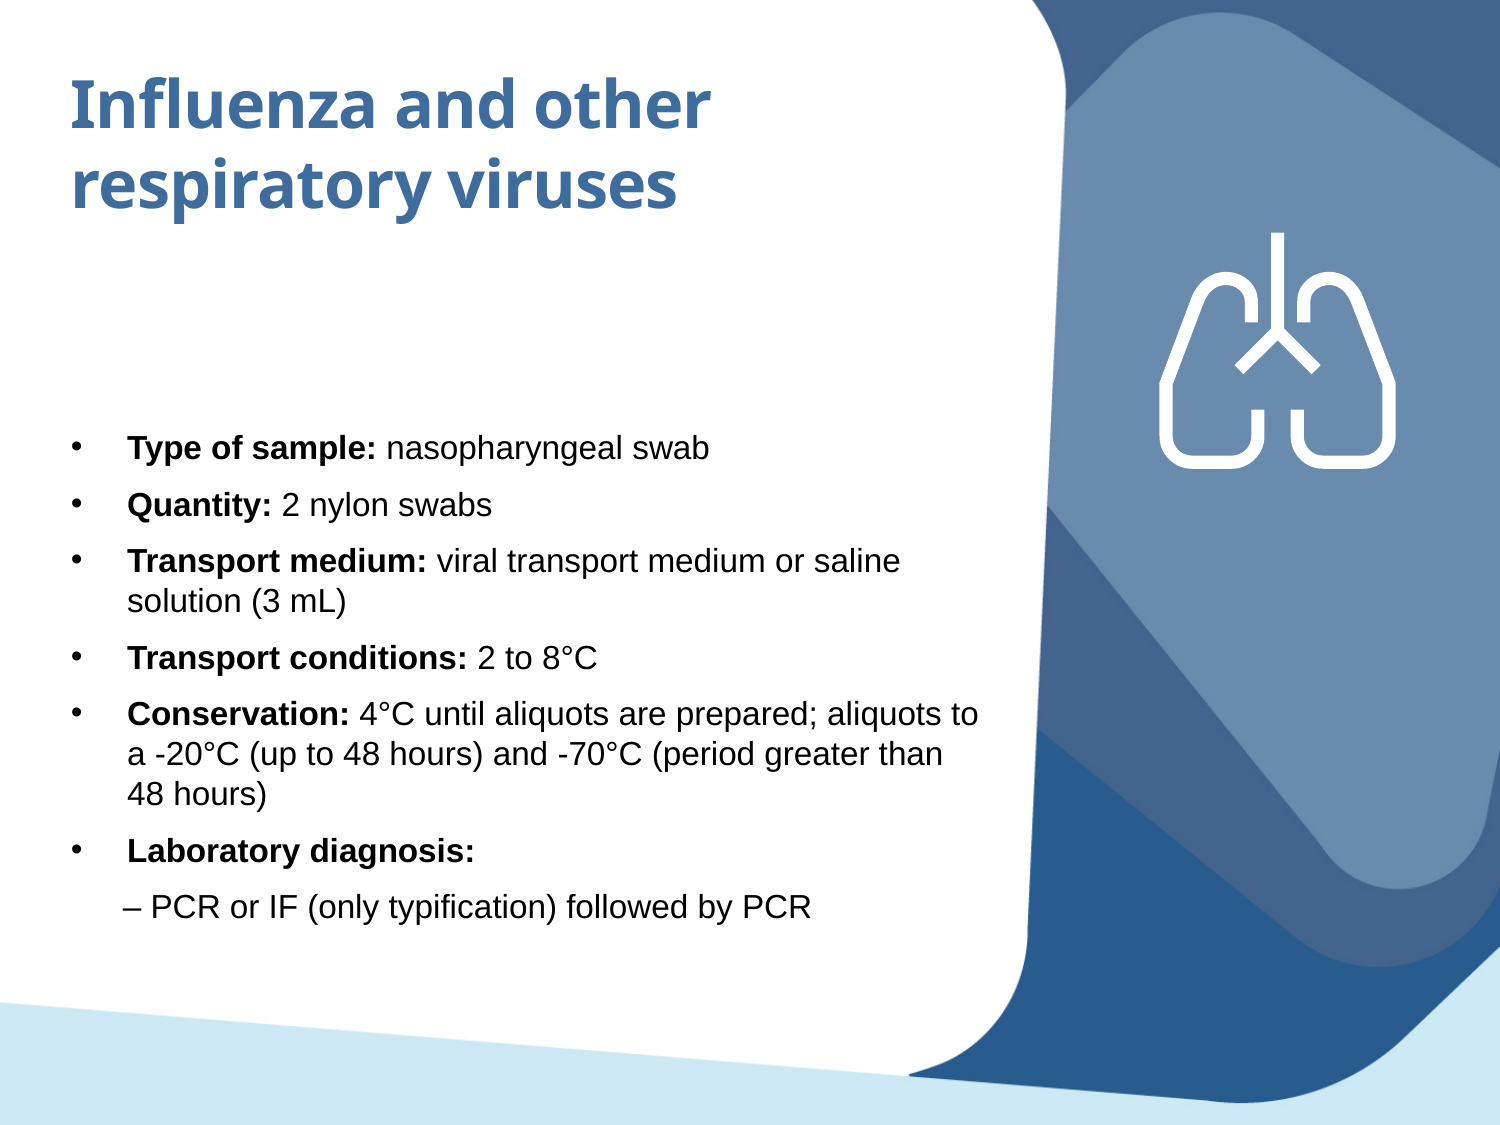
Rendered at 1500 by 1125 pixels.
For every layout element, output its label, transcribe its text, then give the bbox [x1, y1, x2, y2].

text_box [1234, 232, 1321, 375]
text_box [1290, 271, 1396, 469]
picture [0, 0, 1500, 1125]
text_box Type of sample: nasopharyngeal swab Quantity: 2 nylon swabs Transport medium: viral transport medium or saline solution (3 mL) Transport conditions: 2 to 8°C Conservation: 4°C until aliquots are prepared; aliquots to a -20°C (up to 48 hours) and -70°C (period greater than 48 hours) Laboratory diagnosis: – PCR or IF (only typification) followed by PCR [70, 304, 990, 1047]
text_box [1159, 271, 1265, 469]
text_box Influenza and other respiratory viruses [70, 62, 1008, 223]
